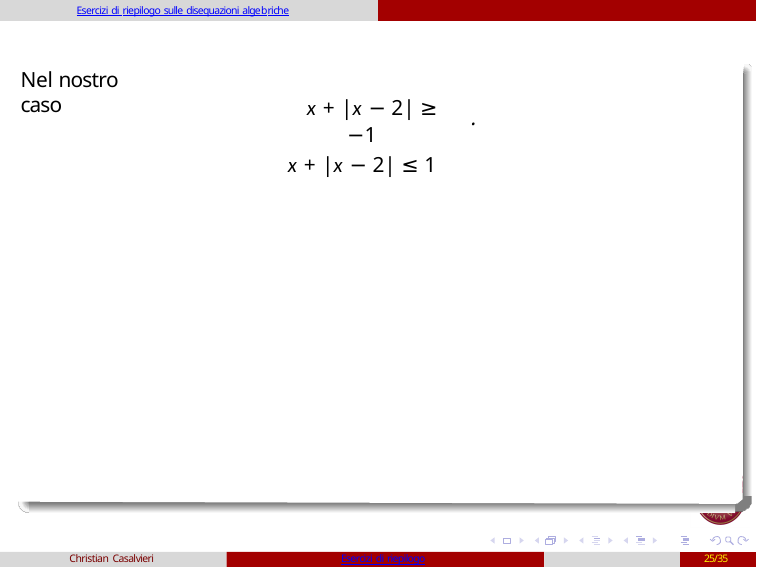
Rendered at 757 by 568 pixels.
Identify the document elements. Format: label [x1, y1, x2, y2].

footer [67, 552, 160, 568]
slide_number [338, 552, 433, 568]
text_box [0, 0, 756, 567]
